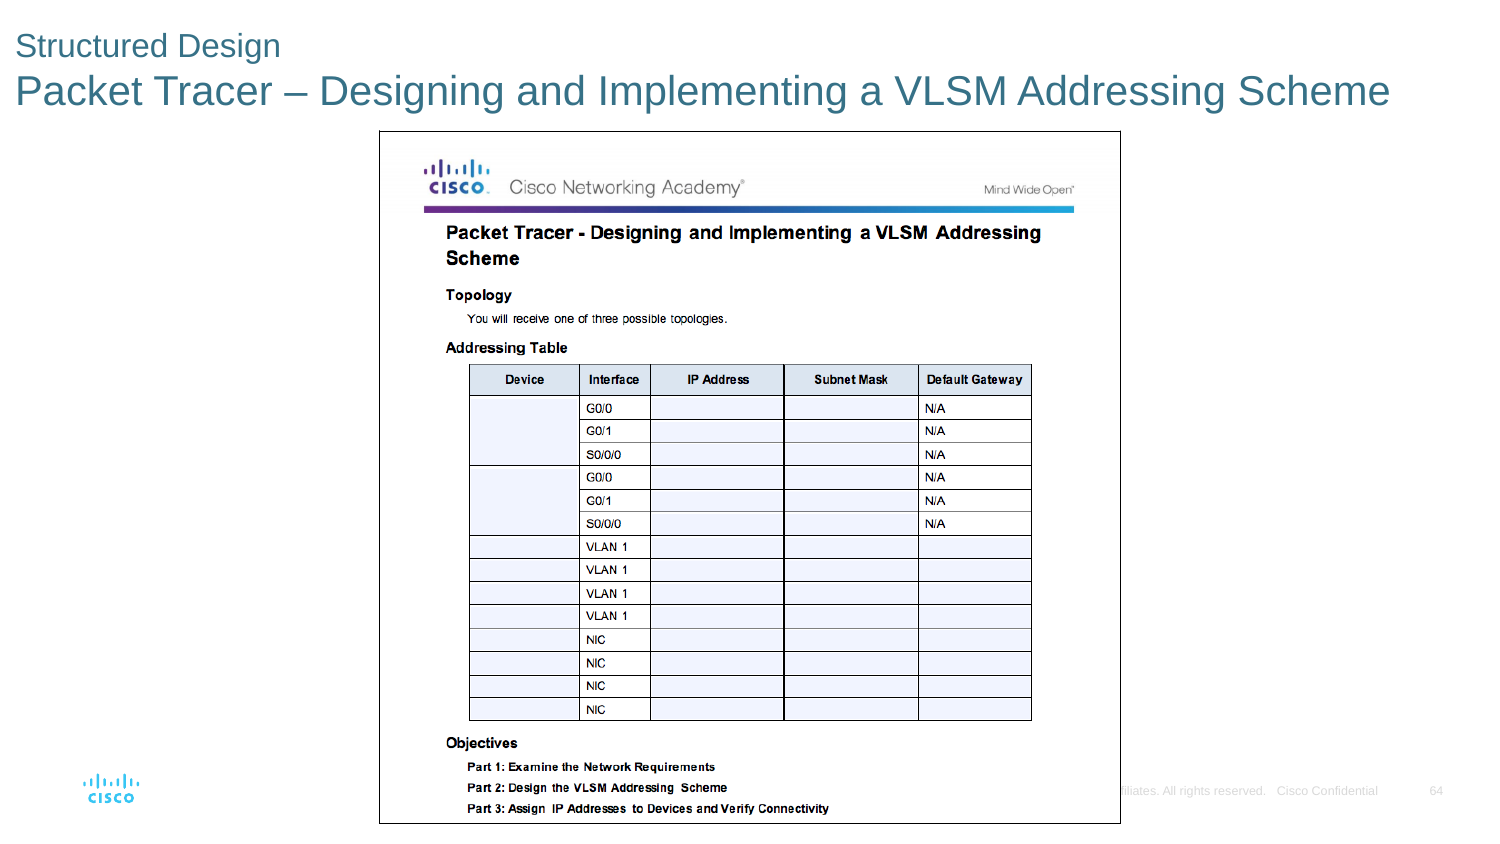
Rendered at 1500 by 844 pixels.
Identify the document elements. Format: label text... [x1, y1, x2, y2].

title Structured Design Packet Tracer – Designing and Implementing a VLSM Addressing Scheme [0, 6, 1500, 131]
picture [379, 130, 1121, 824]
